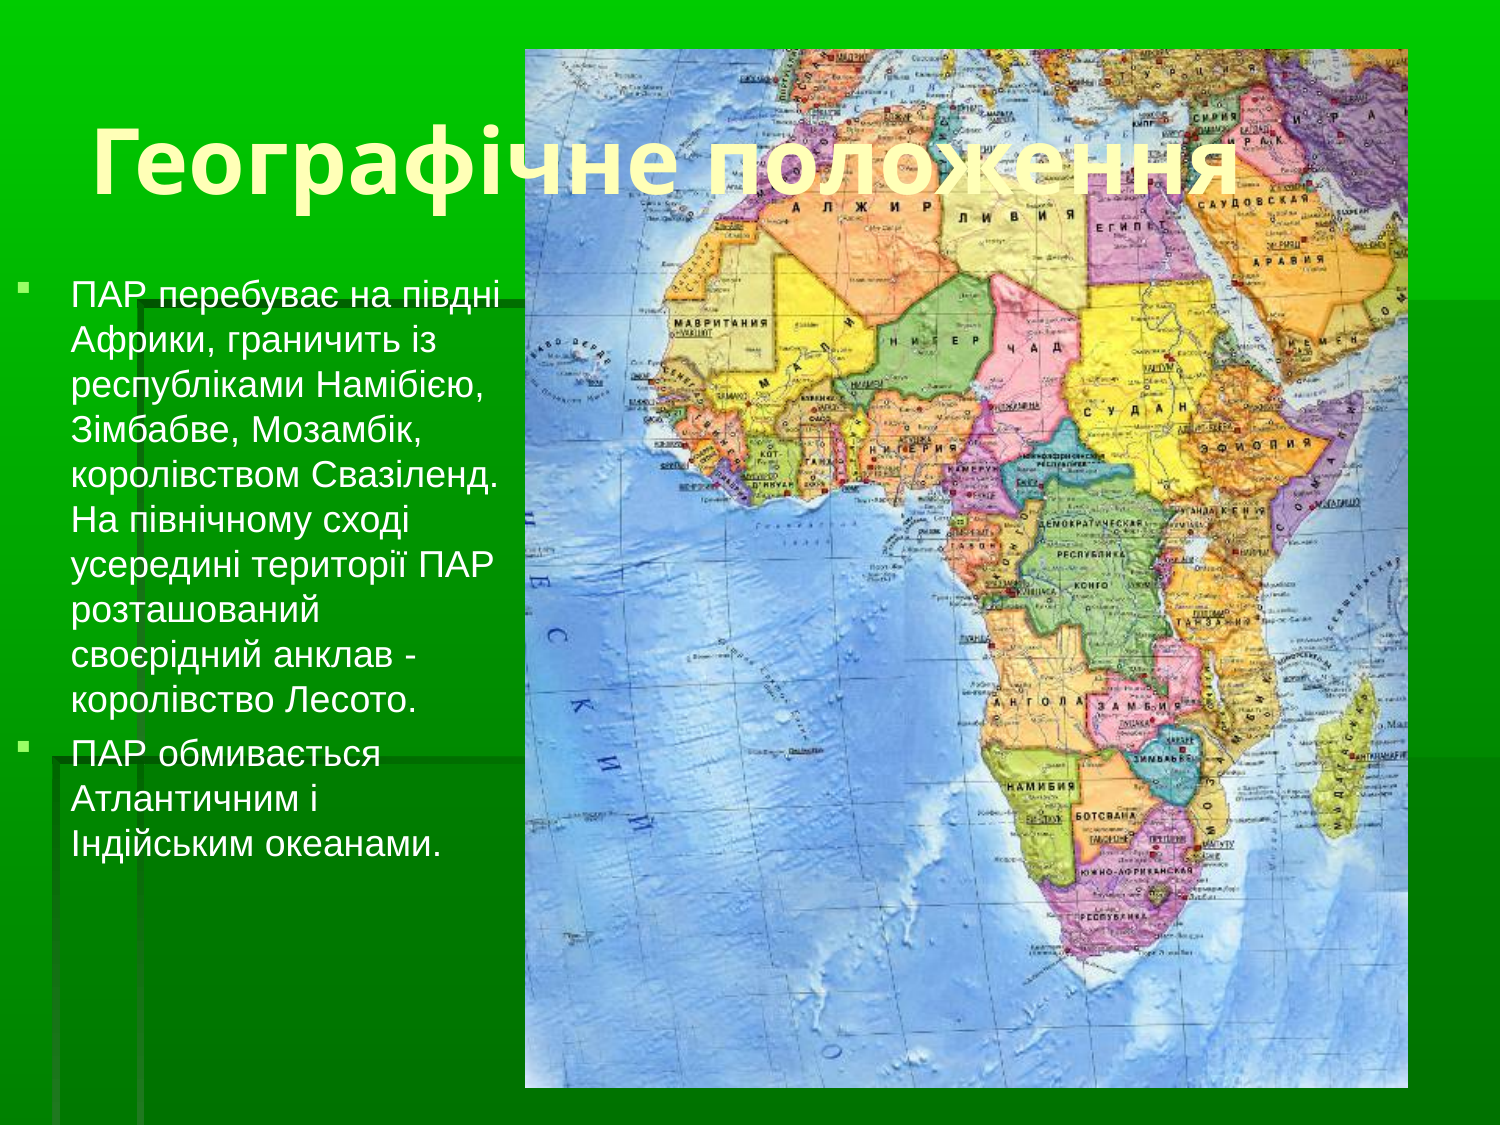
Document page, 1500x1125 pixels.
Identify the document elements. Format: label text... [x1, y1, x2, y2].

picture [524, 49, 1409, 1088]
text_box ПАР перебуває на півдні Африки, граничить із республіками Намібією, Зімбабве, Мозамбік, королівством Свазіленд. На північному сході усередині території ПАР розташований своєрідний анклав - королівство Лесото. ПАР обмивається Атлантичним і Індійським океанами. [0, 262, 519, 950]
text_box Географічне положення [74, 40, 1451, 275]
